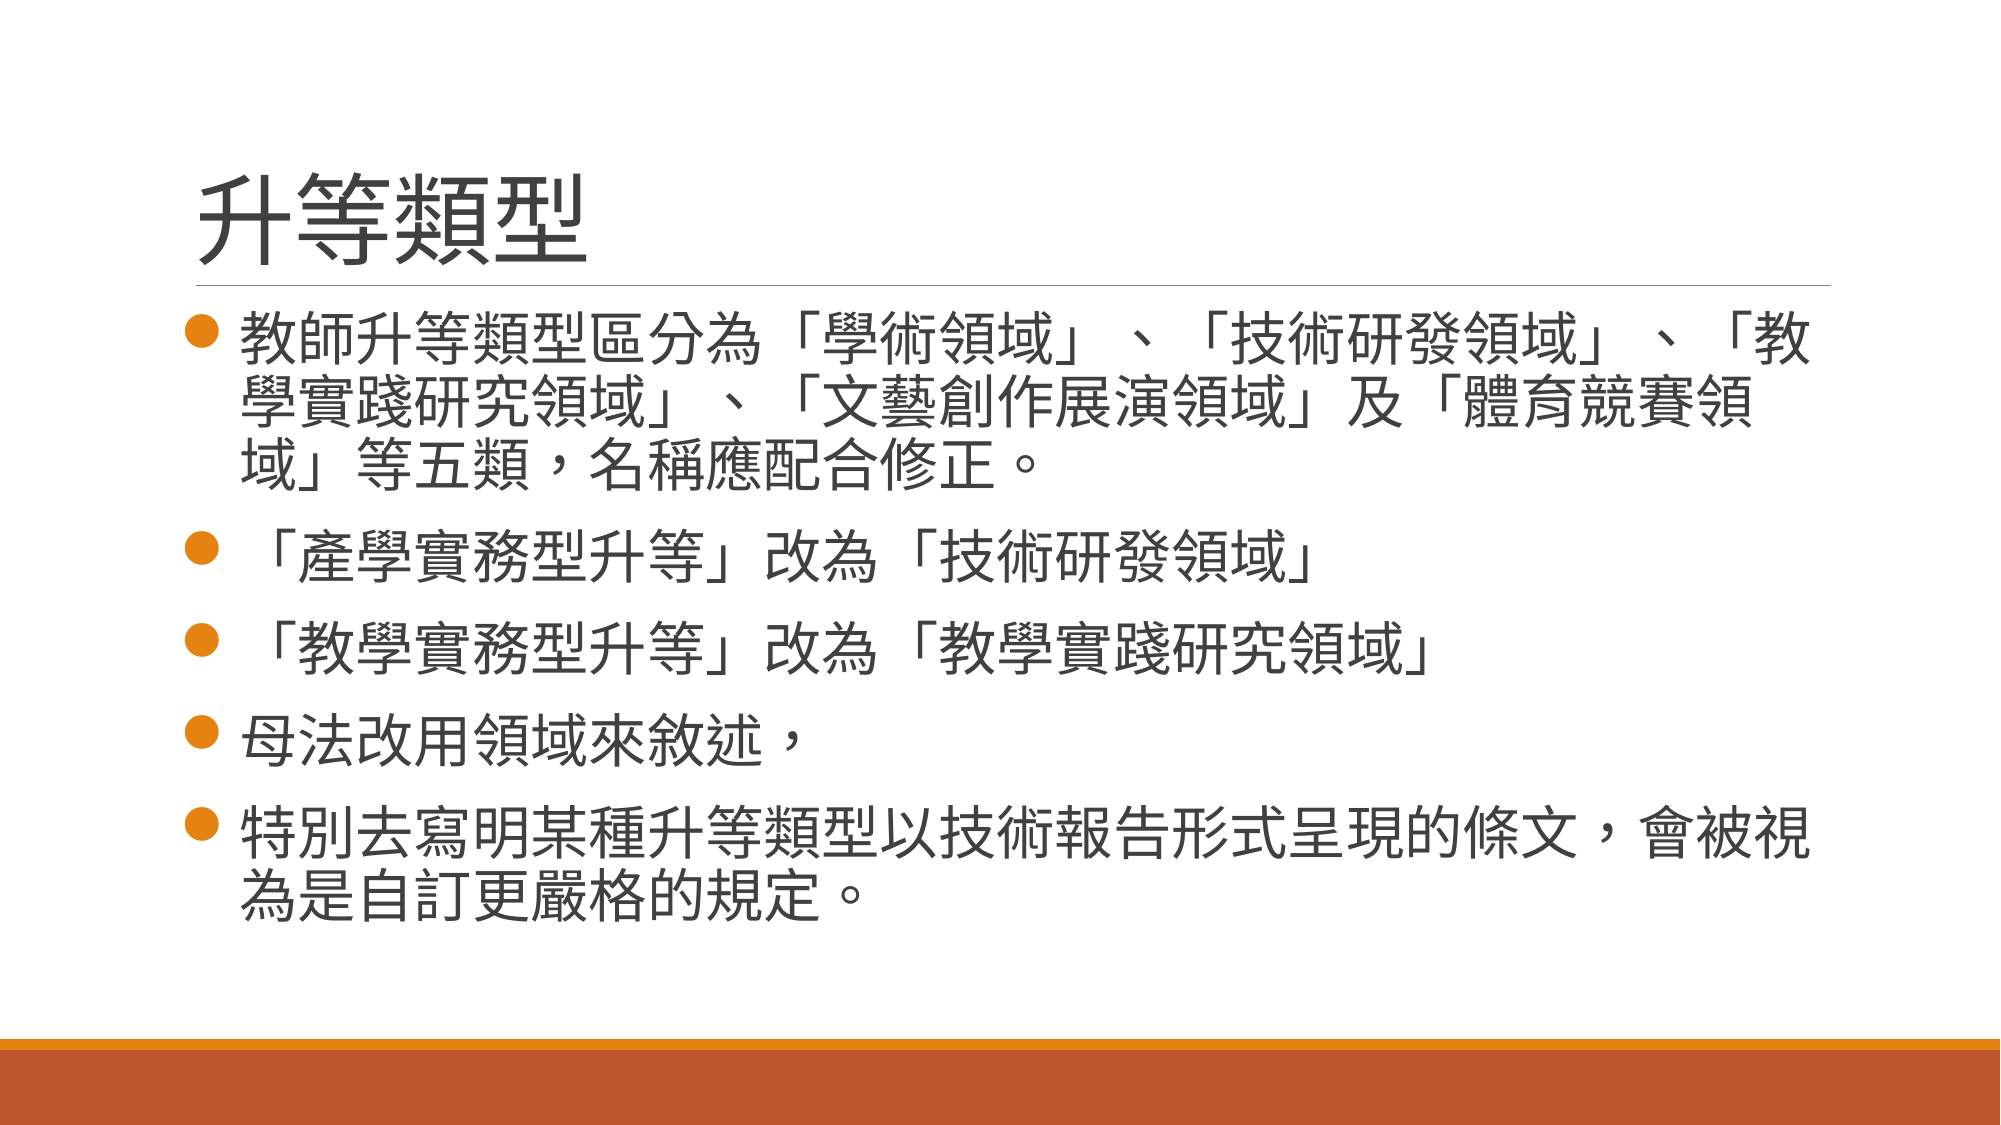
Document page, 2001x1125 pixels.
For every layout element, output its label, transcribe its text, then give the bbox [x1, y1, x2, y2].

title 升等類型 [180, 47, 1830, 285]
list 教師升等類型區分為「學術領域」、「技術研發領域」、「教學實踐研究領域」、「文藝創作展演領域」及「體育競賽領域」等五類，名稱應配合修正。 「產學實務型升等」改為「技術研發領域」 「教學實務型升等」改為「教學實踐研究領域」 母法改用領域來敘述， 特別去寫明某種升等類型以技術報告形式呈現的條文，會被視為是自訂更嚴格的規定。 [180, 302, 1830, 963]
